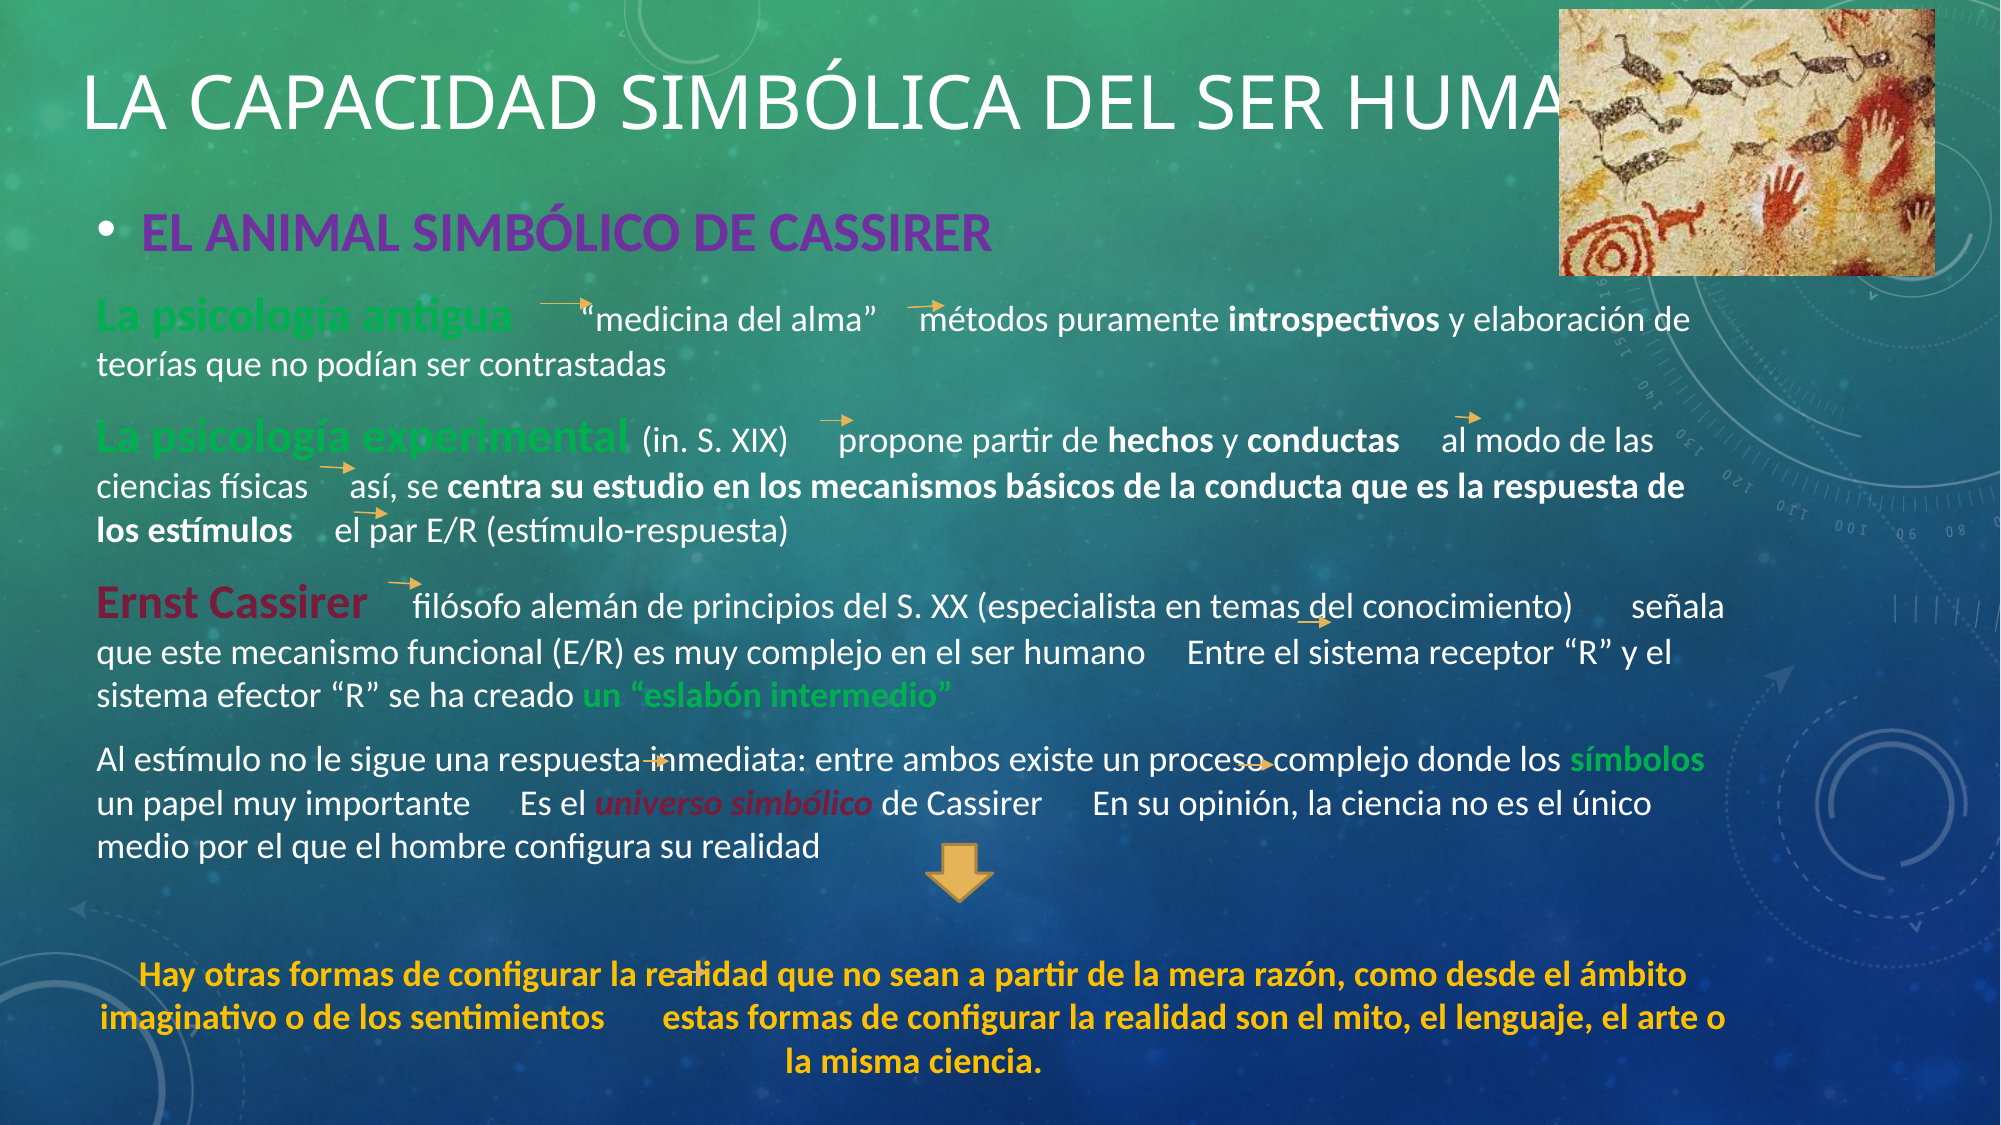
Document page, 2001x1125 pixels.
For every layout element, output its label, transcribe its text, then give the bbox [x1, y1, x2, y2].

text_box [924, 842, 995, 903]
title La capacidad simbólica del ser humano [65, 0, 1787, 200]
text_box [354, 511, 389, 515]
list El animal simbólico de Cassirer La psicología antigua “medicina del alma” métodos puramente introspectivos y elaboración de teorías que no podían ser contrastadas La psicología experimental (in. S. XIX) propone partir de hechos y conductas al modo de las ciencias físicas así, se centra su estudio en los mecanismos básicos de la conducta que es la respuesta de los estímulos el par E/R (estímulo-respuesta) Ernst Cassirer filósofo alemán de principios del S. XX (especialista en temas del conocimiento) señala que este mecanismo funcional (E/R) es muy complejo en el ser humano Entre el sistema receptor “R” y el sistema efector “R” se ha creado un “eslabón intermedio” Al estímulo no le sigue una respuesta inmediata: entre ambos existe un proceso complejo donde los símbolos un papel muy importante Es el universo simbólico de Cassirer En su opinión, la ciencia no es el único medio por el que el hombre configura su realidad Hay otras formas de configurar la realidad que no sean a partir de la mera razón, como desde el ámbito imaginativo o de los sentimientos estas formas de configurar la realidad son el mito, el lenguaje, el arte o la misma ciencia. [81, 187, 1747, 1095]
picture [0, 0, 2001, 1125]
